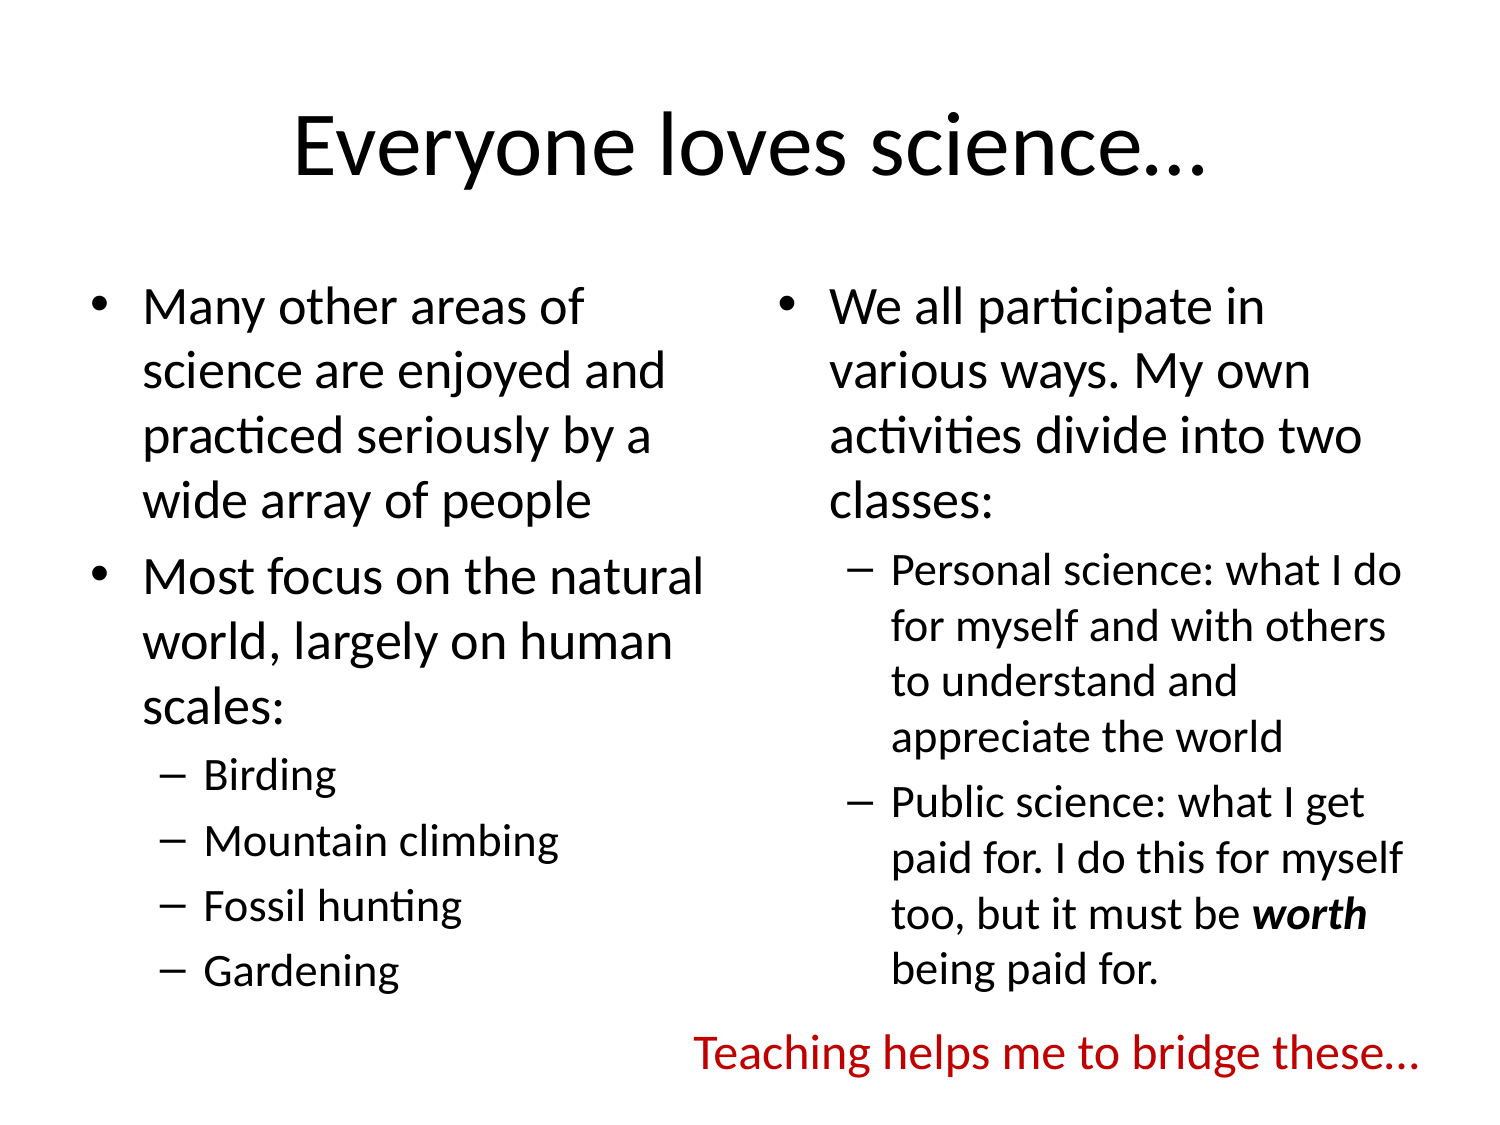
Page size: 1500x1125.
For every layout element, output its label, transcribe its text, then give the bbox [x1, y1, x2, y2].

title Everyone loves science… [75, 45, 1425, 233]
text_box Teaching helps me to bridge these… [678, 1012, 1435, 1088]
list We all participate in various ways. My own activities divide into two classes: Personal science: what I do for myself and with others to understand and appreciate the world Public science: what I get paid for. I do this for myself too, but it must be worth being paid for. [762, 262, 1425, 1005]
list Many other areas of science are enjoyed and practiced seriously by a wide array of people Most focus on the natural world, largely on human scales: Birding Mountain climbing Fossil hunting Gardening [75, 262, 738, 1005]
